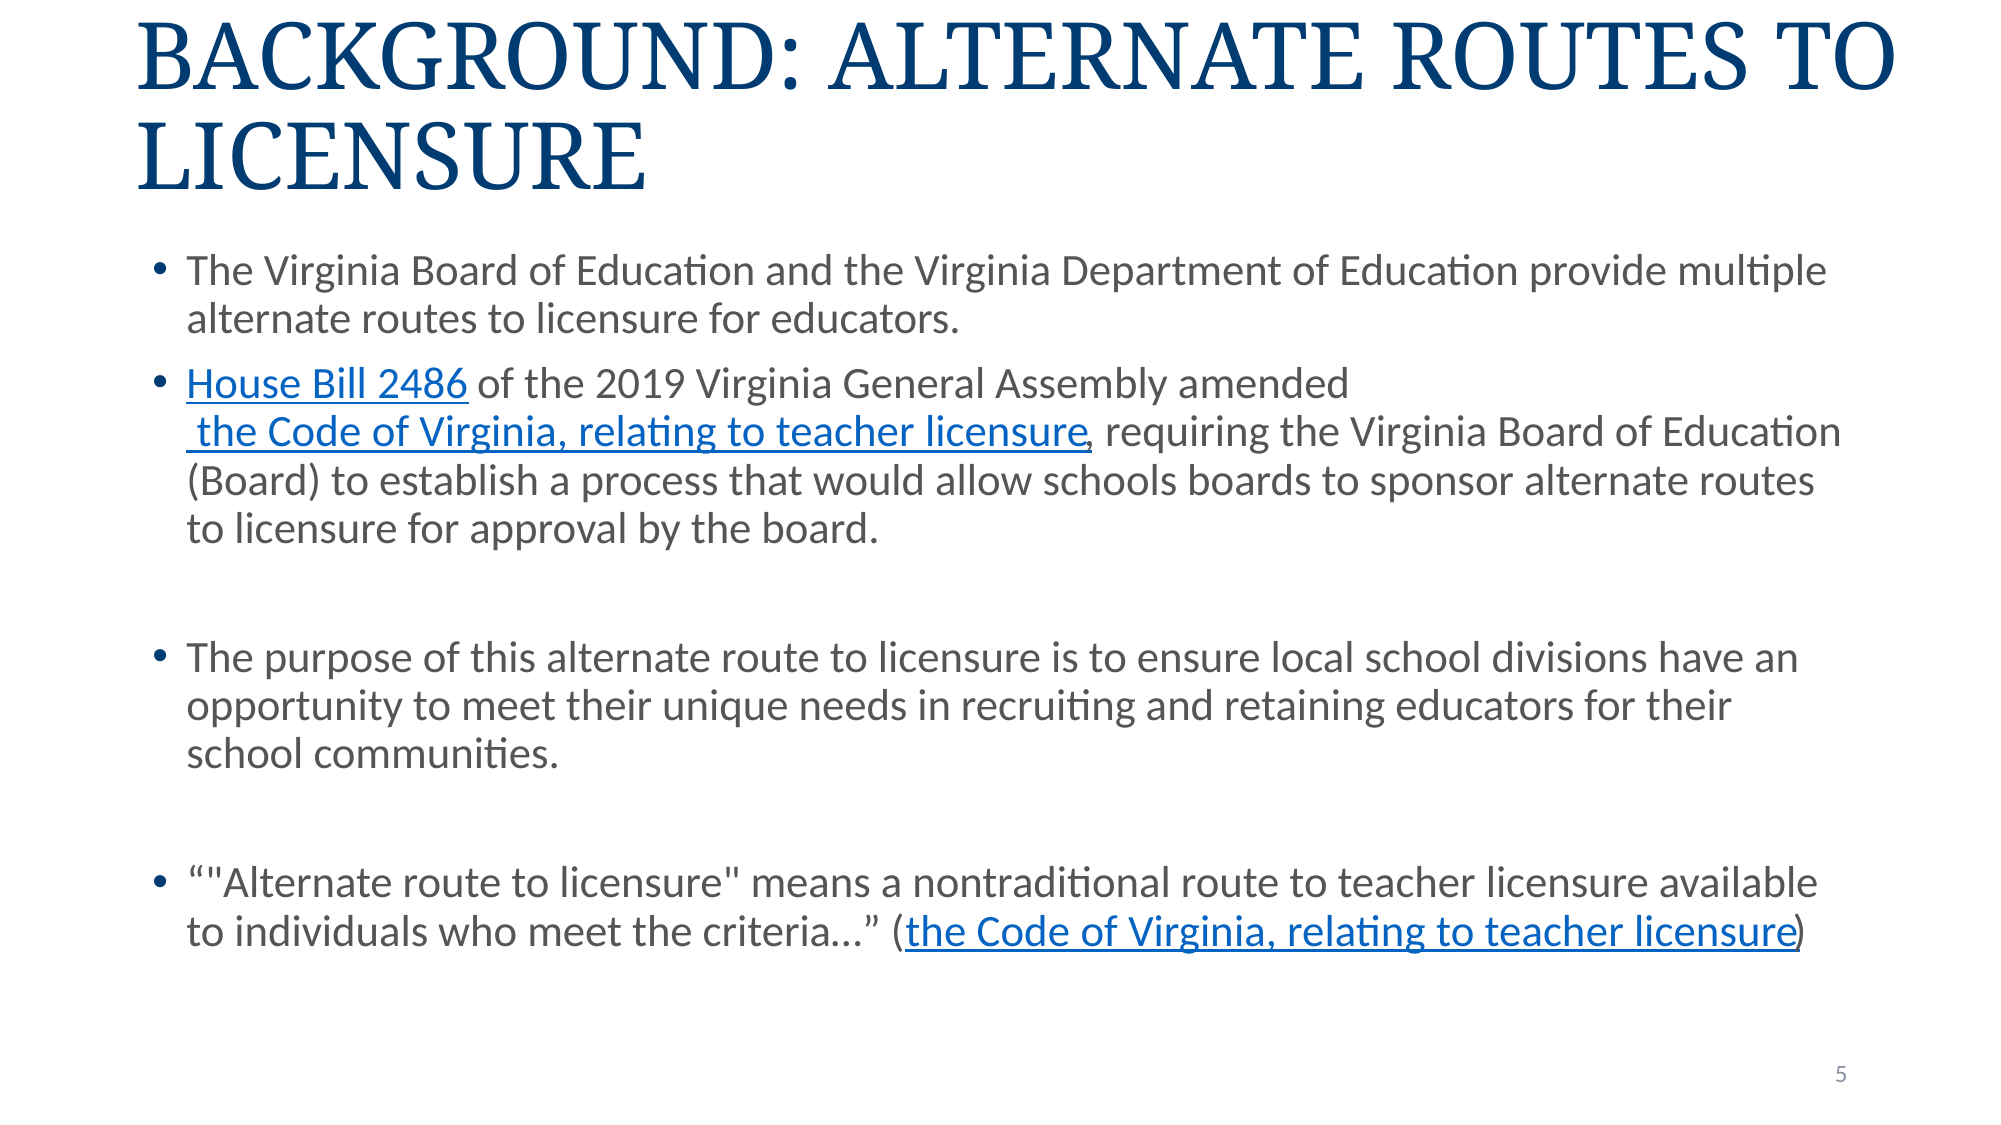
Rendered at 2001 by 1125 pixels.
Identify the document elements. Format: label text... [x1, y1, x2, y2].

title Background: Alternate Routes to Licensure [0, 0, 2000, 218]
list The Virginia Board of Education and the Virginia Department of Education provide multiple alternate routes to licensure for educators. House Bill 2486 of the 2019 Virginia General Assembly amended the Code of Virginia, relating to teacher licensure, requiring the Virginia Board of Education (Board) to establish a process that would allow schools boards to sponsor alternate routes to licensure for approval by the board. The purpose of this alternate route to licensure is to ensure local school divisions have an opportunity to meet their unique needs in recruiting and retaining educators for their school communities. “"Alternate route to licensure" means a nontraditional route to teacher licensure available to individuals who meet the criteria…” (the Code of Virginia, relating to teacher licensure) [137, 239, 1863, 1014]
slide_number 5 [1412, 1042, 1863, 1103]
